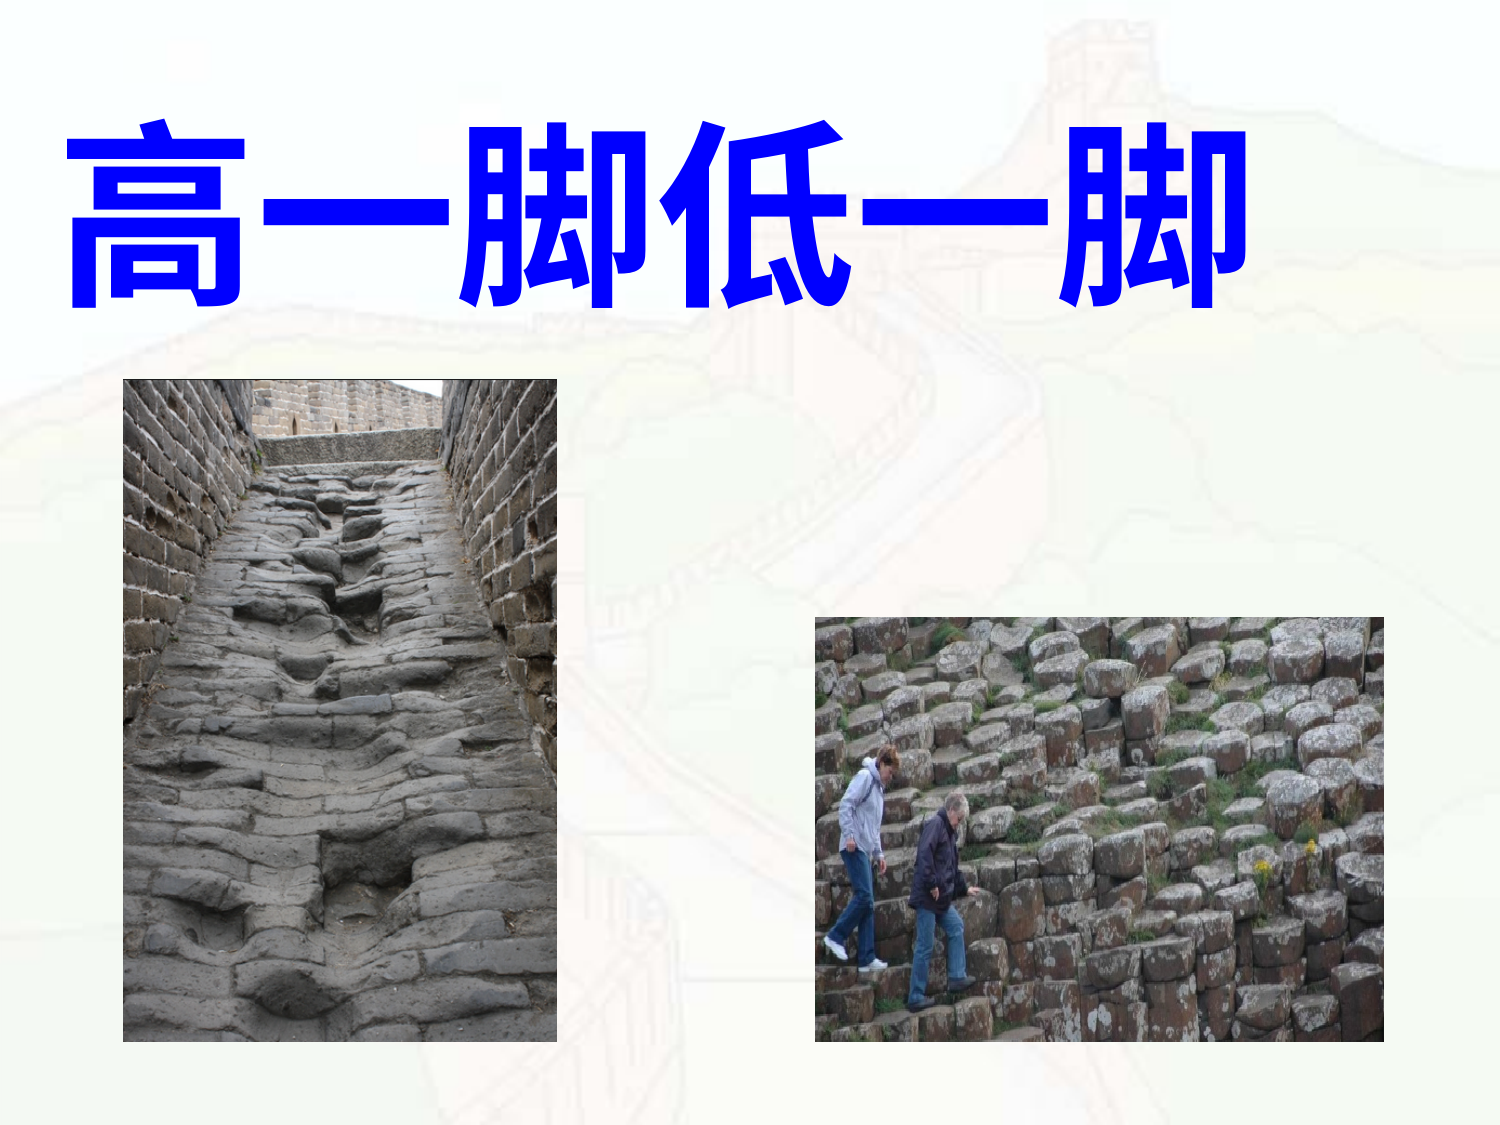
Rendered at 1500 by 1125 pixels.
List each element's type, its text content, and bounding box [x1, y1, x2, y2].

text_box 高一脚低一脚 [41, 60, 1354, 360]
picture [0, 0, 1500, 1125]
